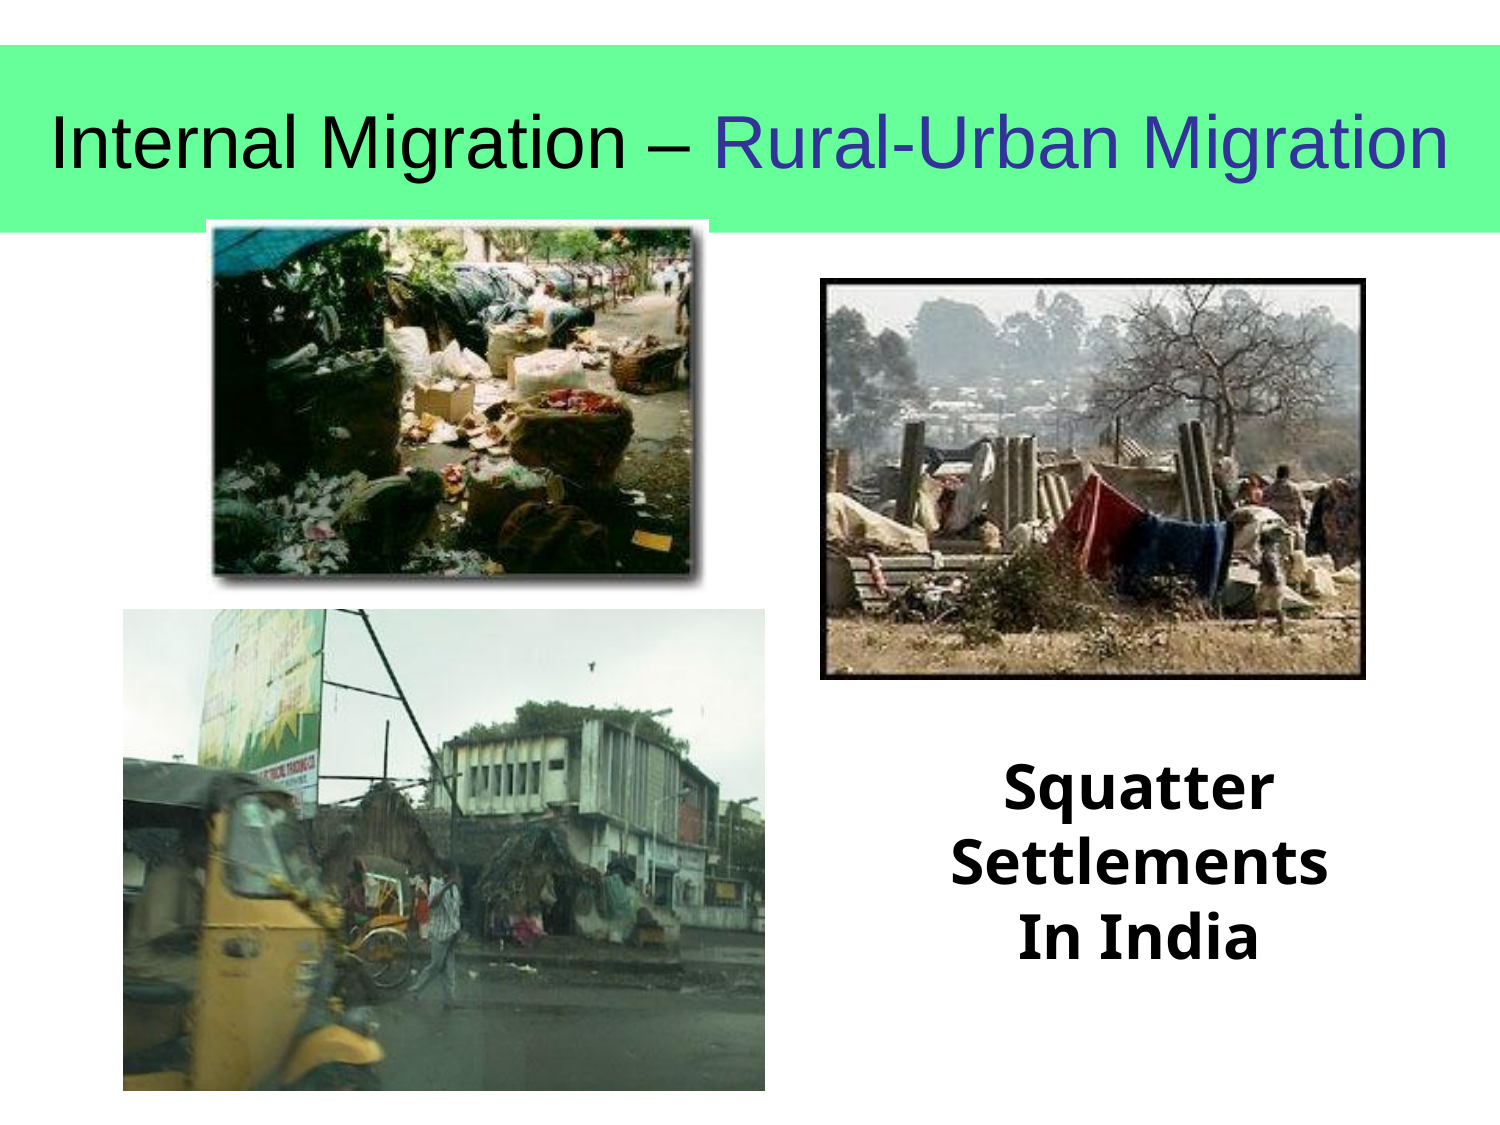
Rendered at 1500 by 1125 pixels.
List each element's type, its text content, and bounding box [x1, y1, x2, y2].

picture [123, 609, 765, 1092]
text_box Squatter Settlements In India [820, 739, 1459, 980]
text_box Internal Migration – Rural-Urban Migration [0, 45, 1500, 233]
picture [206, 219, 709, 596]
picture [820, 278, 1366, 681]
